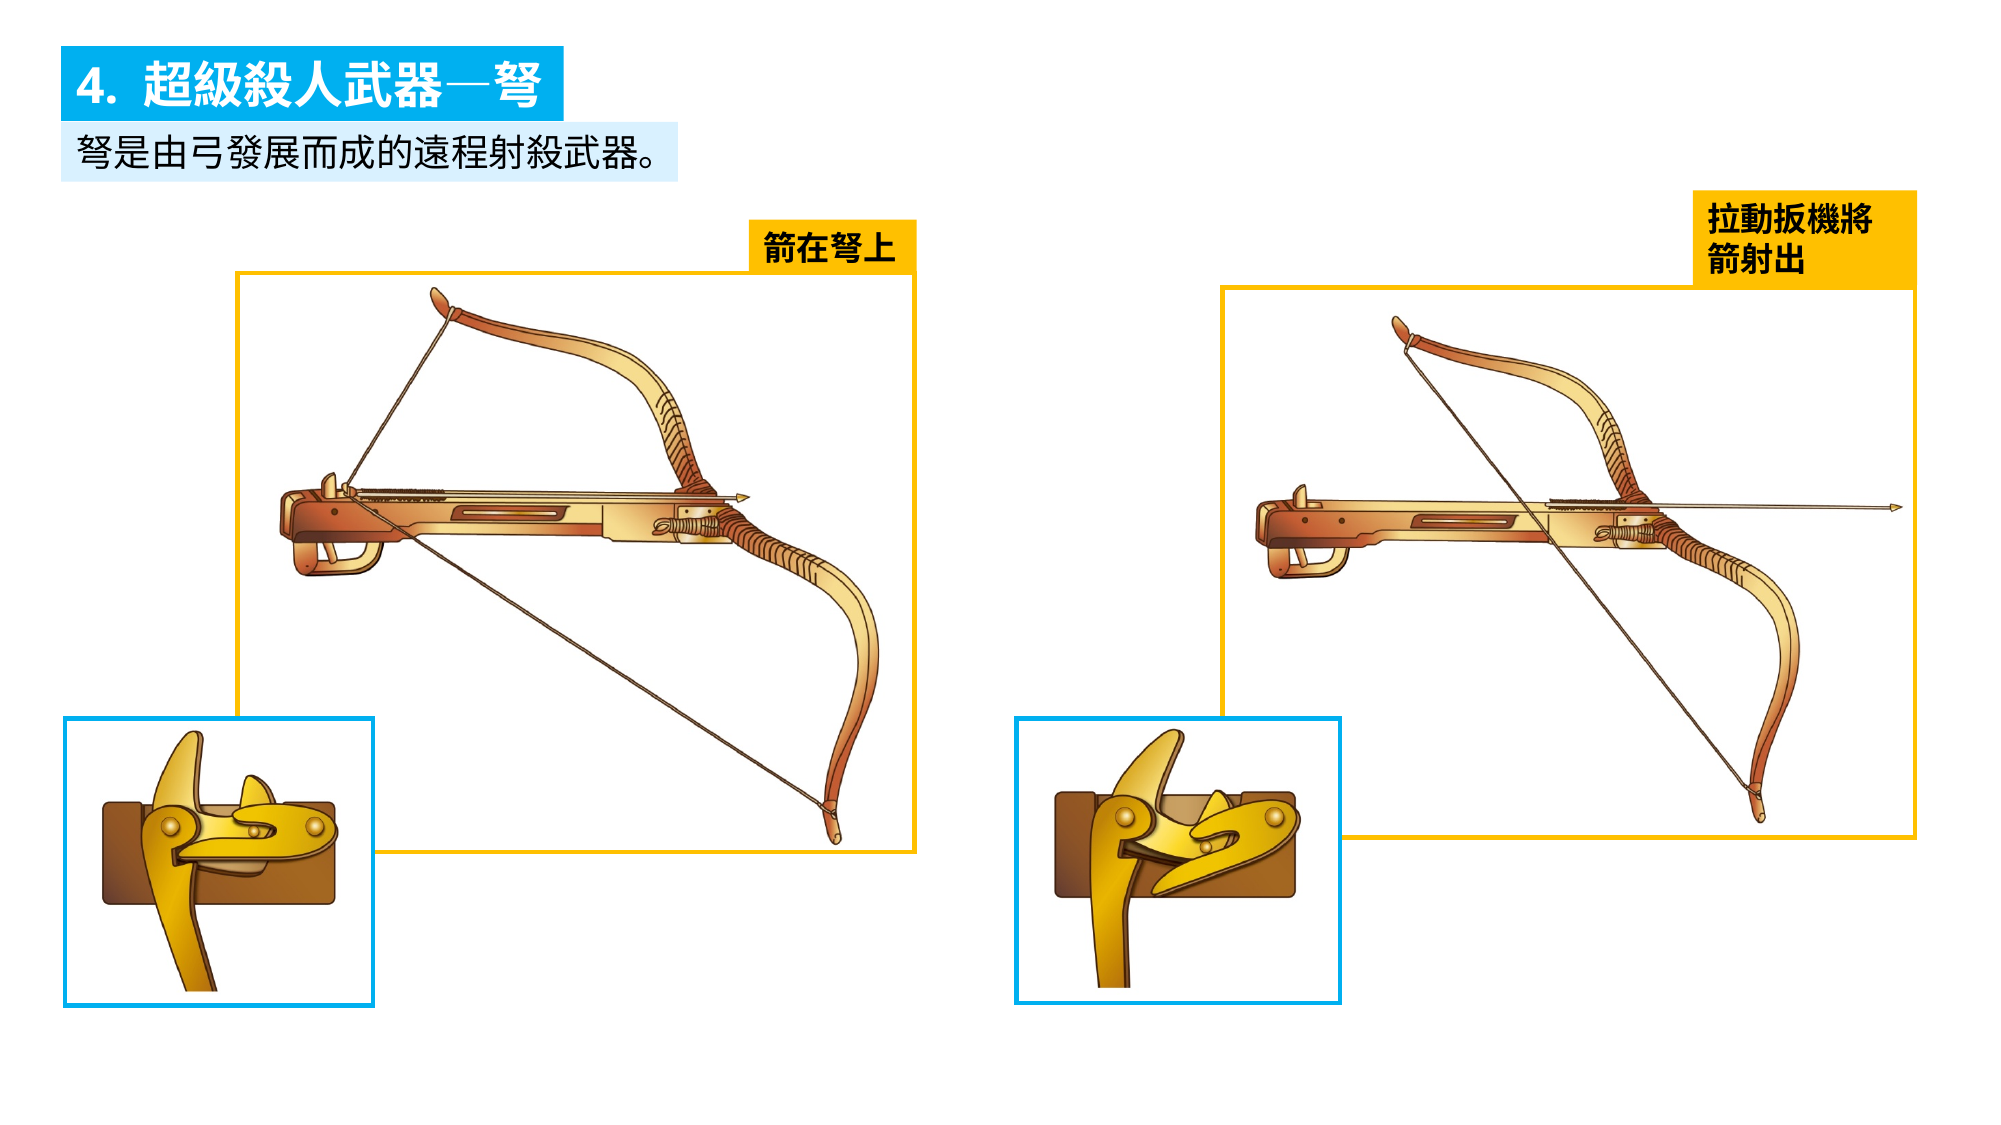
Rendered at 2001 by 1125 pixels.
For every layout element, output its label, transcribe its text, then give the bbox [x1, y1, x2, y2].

text_box 4. 超級殺人武器—弩 [61, 46, 564, 121]
text_box 弩是由弓發展而成的遠程射殺武器。 [61, 121, 678, 182]
text_box 拉動扳機將箭射出 [1692, 190, 1918, 285]
picture [1020, 722, 1337, 1000]
picture [1224, 289, 1913, 836]
picture [68, 722, 370, 1002]
picture [239, 275, 913, 850]
text_box 箭在弩上 [748, 219, 917, 275]
